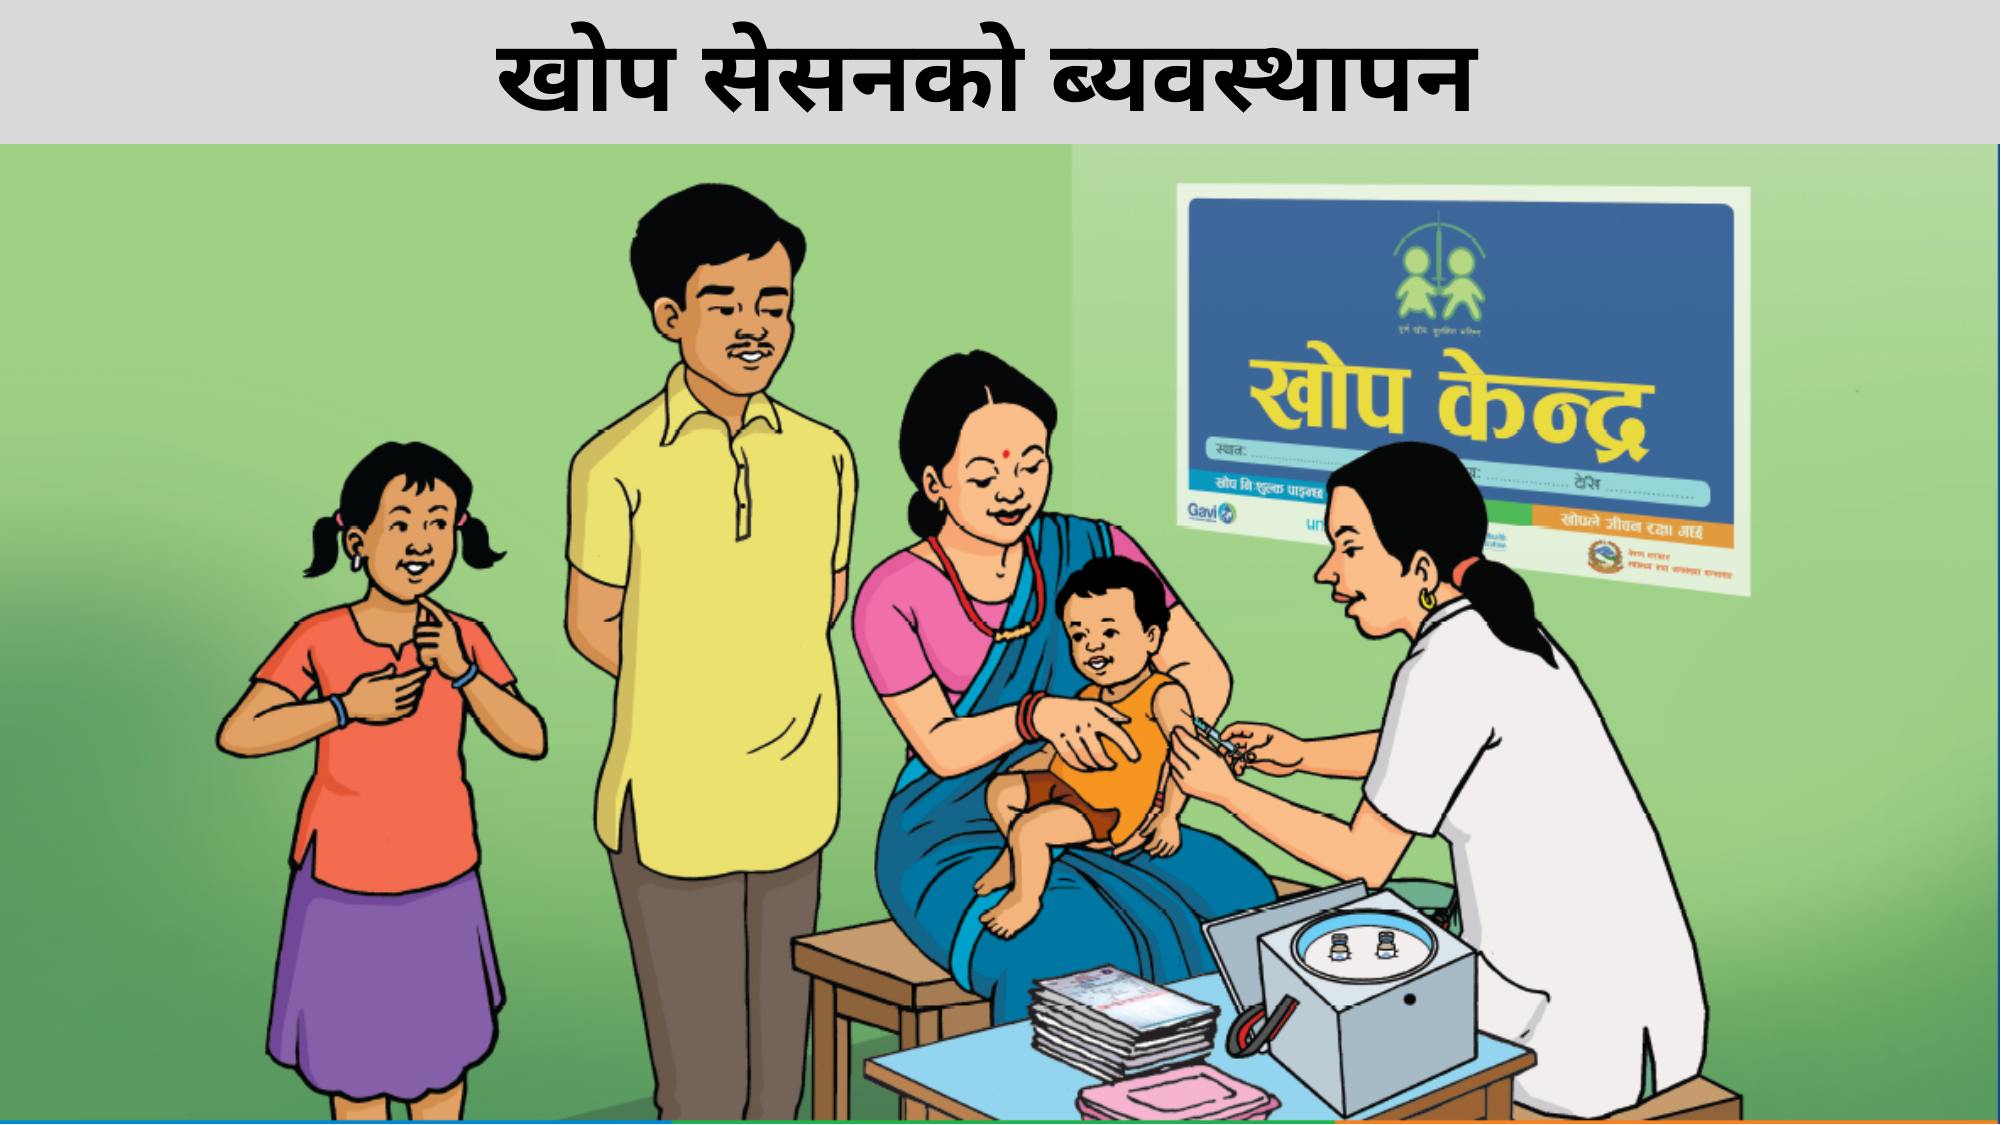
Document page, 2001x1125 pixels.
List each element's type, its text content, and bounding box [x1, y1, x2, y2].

text_box खोप सेसनको ब्यवस्थापन [0, 4, 2000, 140]
picture [0, 144, 2000, 1124]
